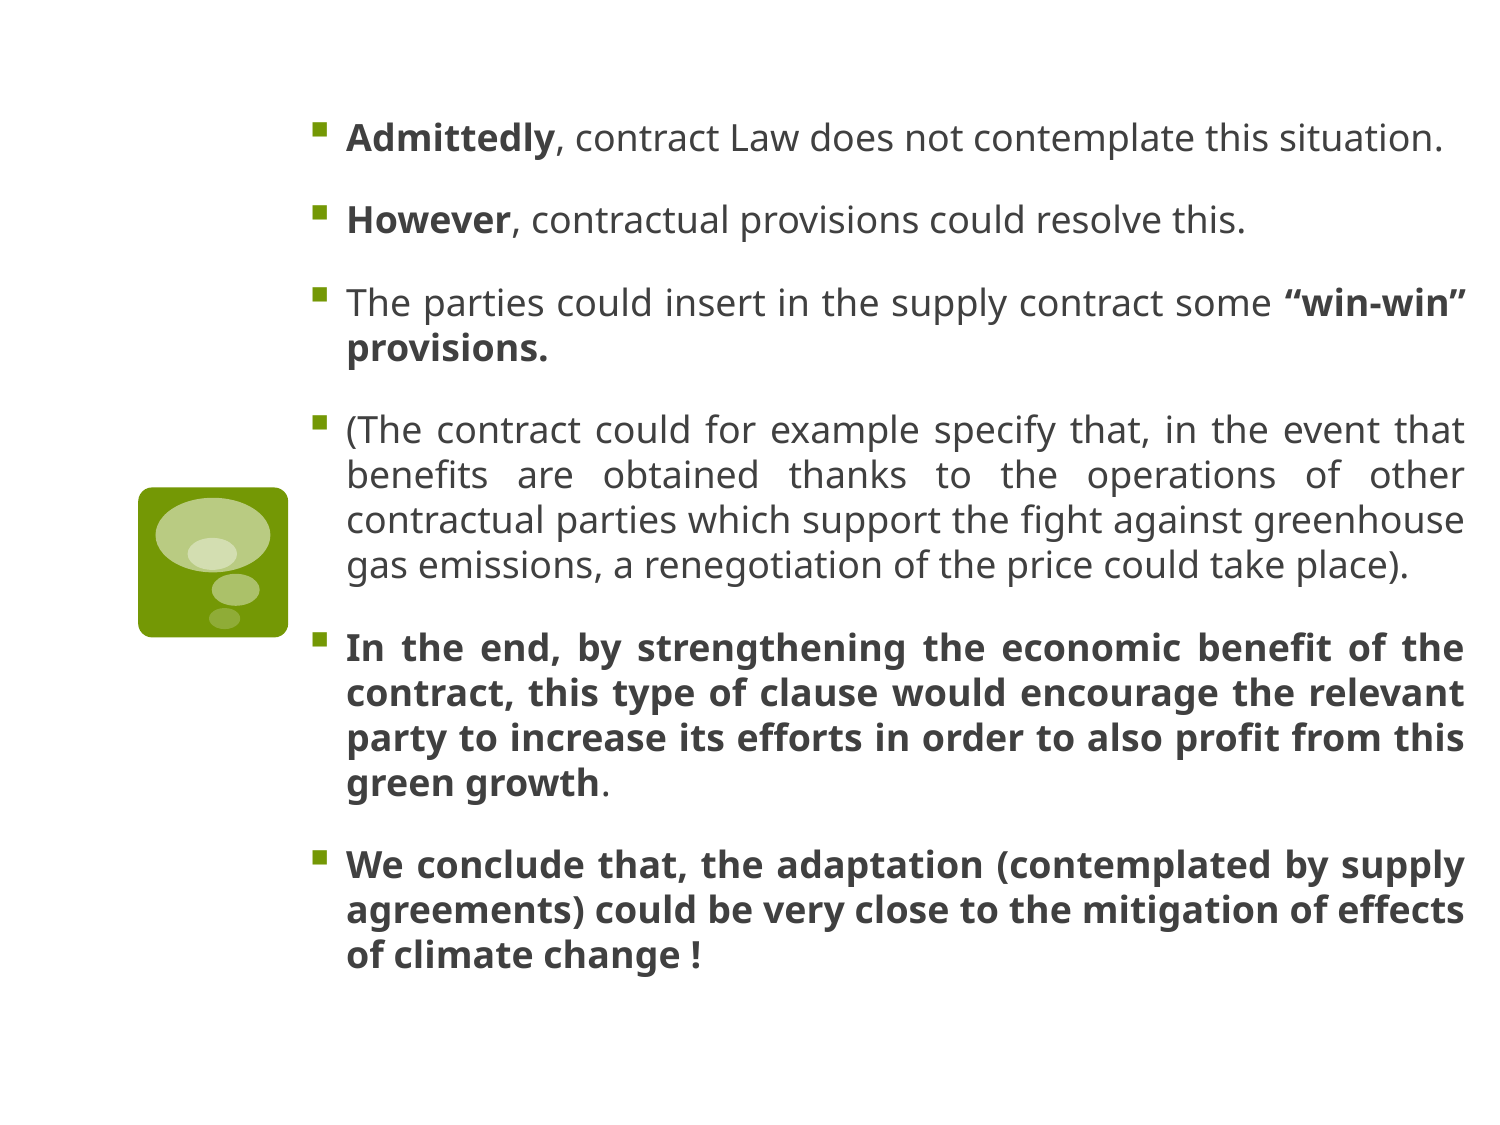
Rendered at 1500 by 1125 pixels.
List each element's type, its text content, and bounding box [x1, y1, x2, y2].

list Admittedly, contract Law does not contemplate this situation. However, contractual provisions could resolve this. The parties could insert in the supply contract some “win-win” provisions. (The contract could for example specify that, in the event that benefits are obtained thanks to the operations of other contractual parties which support the fight against greenhouse gas emissions, a renegotiation of the price could take place). In the end, by strengthening the economic benefit of the contract, this type of clause would encourage the relevant party to increase its efforts in order to also profit from this green growth. We conclude that, the adaptation (contemplated by supply agreements) could be very close to the mitigation of effects of climate change ! [293, 23, 1482, 1088]
